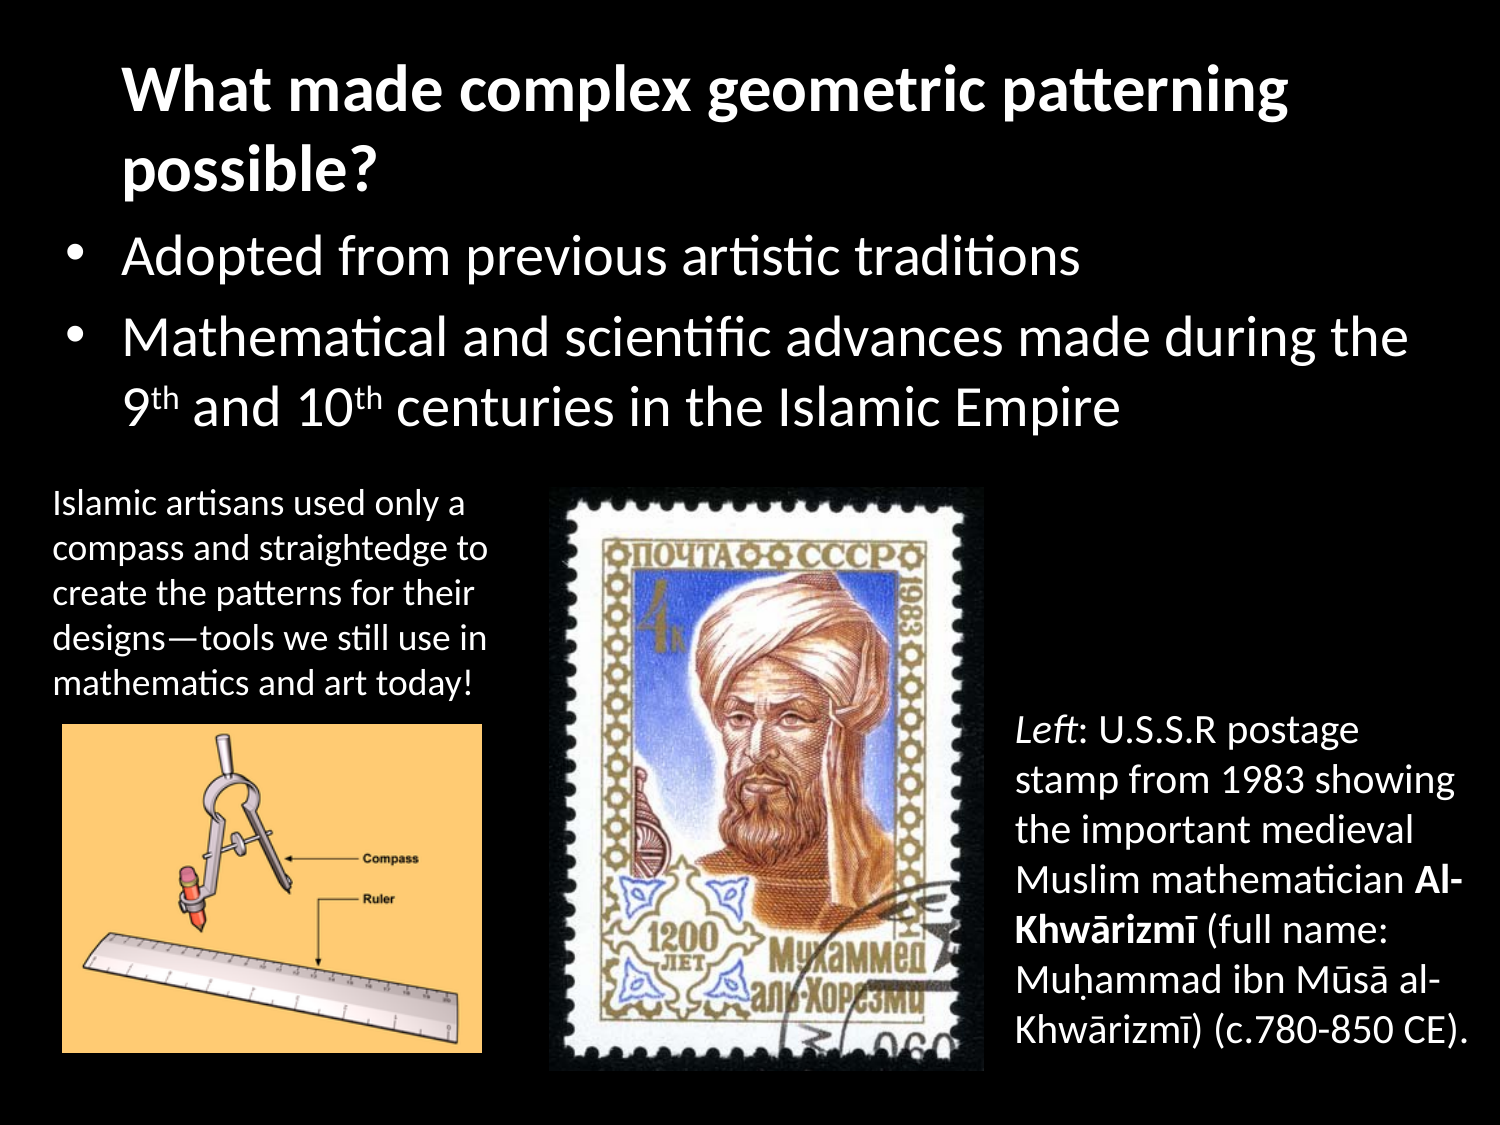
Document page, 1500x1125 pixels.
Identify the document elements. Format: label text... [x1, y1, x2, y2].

picture [62, 724, 482, 1054]
text_box Left: U.S.S.R postage stamp from 1983 showing the important medieval Muslim mathematician Al-Khwārizmī (full name: Muḥammad ibn Mūsā al-Khwārizmī) (c.780-850 CE). [999, 693, 1488, 1059]
text_box Islamic artisans used only a compass and straightedge to create the patterns for their designs—tools we still use in mathematics and art today! [37, 470, 550, 710]
list What made complex geometric patterning possible? Adopted from previous artistic traditions Mathematical and scientific advances made during the 9th and 10th centuries in the Islamic Empire [50, 37, 1450, 563]
picture [549, 487, 985, 1071]
